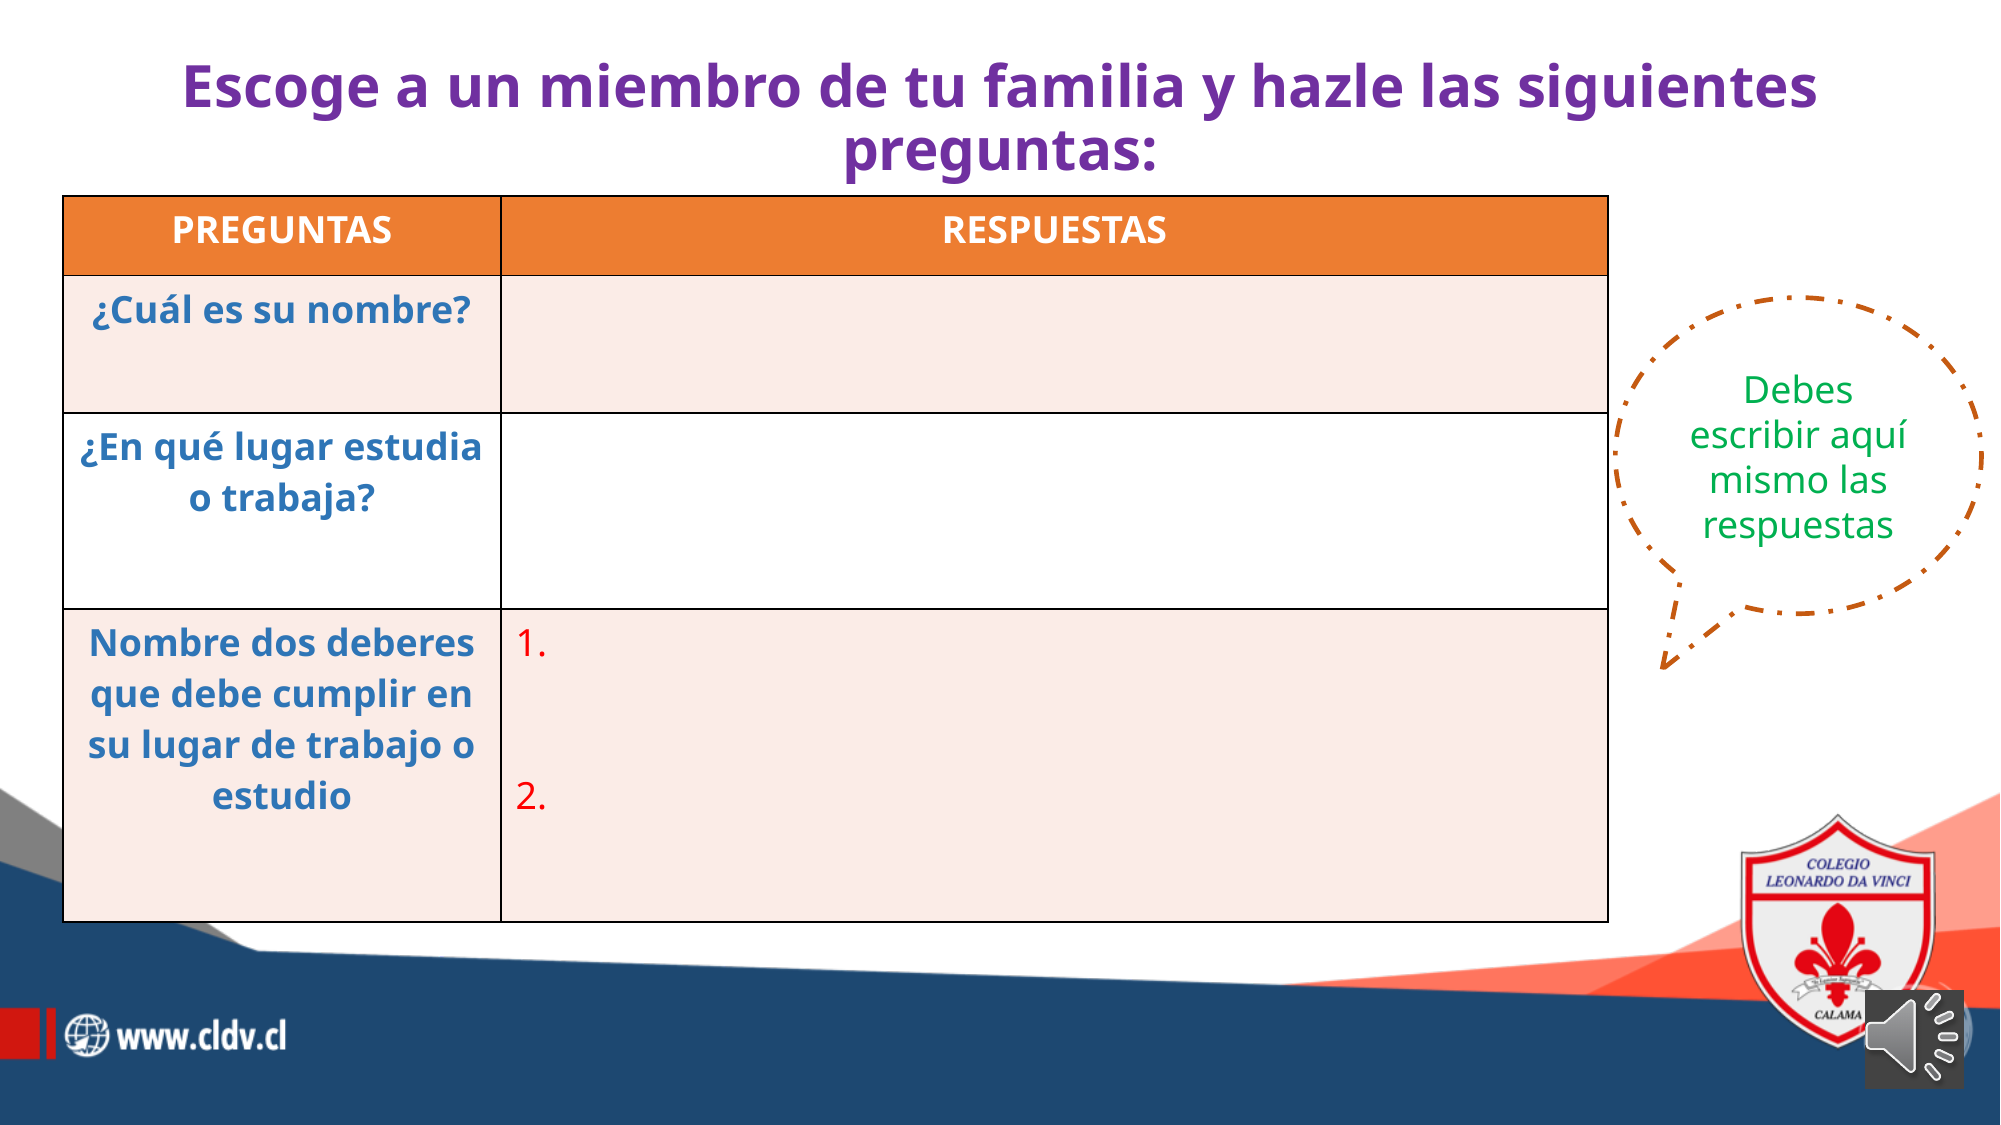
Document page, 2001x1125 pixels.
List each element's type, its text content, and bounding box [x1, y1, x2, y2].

table_header RESPUESTAS [502, 197, 1607, 275]
table_cell Nombre dos deberes que debe cumplir en su lugar de trabajo o estudio [64, 610, 500, 921]
table_cell ¿Cuál es su nombre? [64, 276, 500, 412]
table_cell [502, 414, 1607, 608]
text_box Debes escribir aquí mismo las respuestas [1614, 296, 1983, 670]
picture [0, 786, 2000, 1125]
table_cell [502, 276, 1607, 412]
table_header PREGUNTAS [64, 197, 500, 275]
list Escoge a un miembro de tu familia y hazle las siguientes preguntas: [108, 49, 1892, 197]
table_cell ¿En qué lugar estudia o trabaja? [64, 414, 500, 608]
table_cell 1. 2. [502, 610, 1607, 921]
